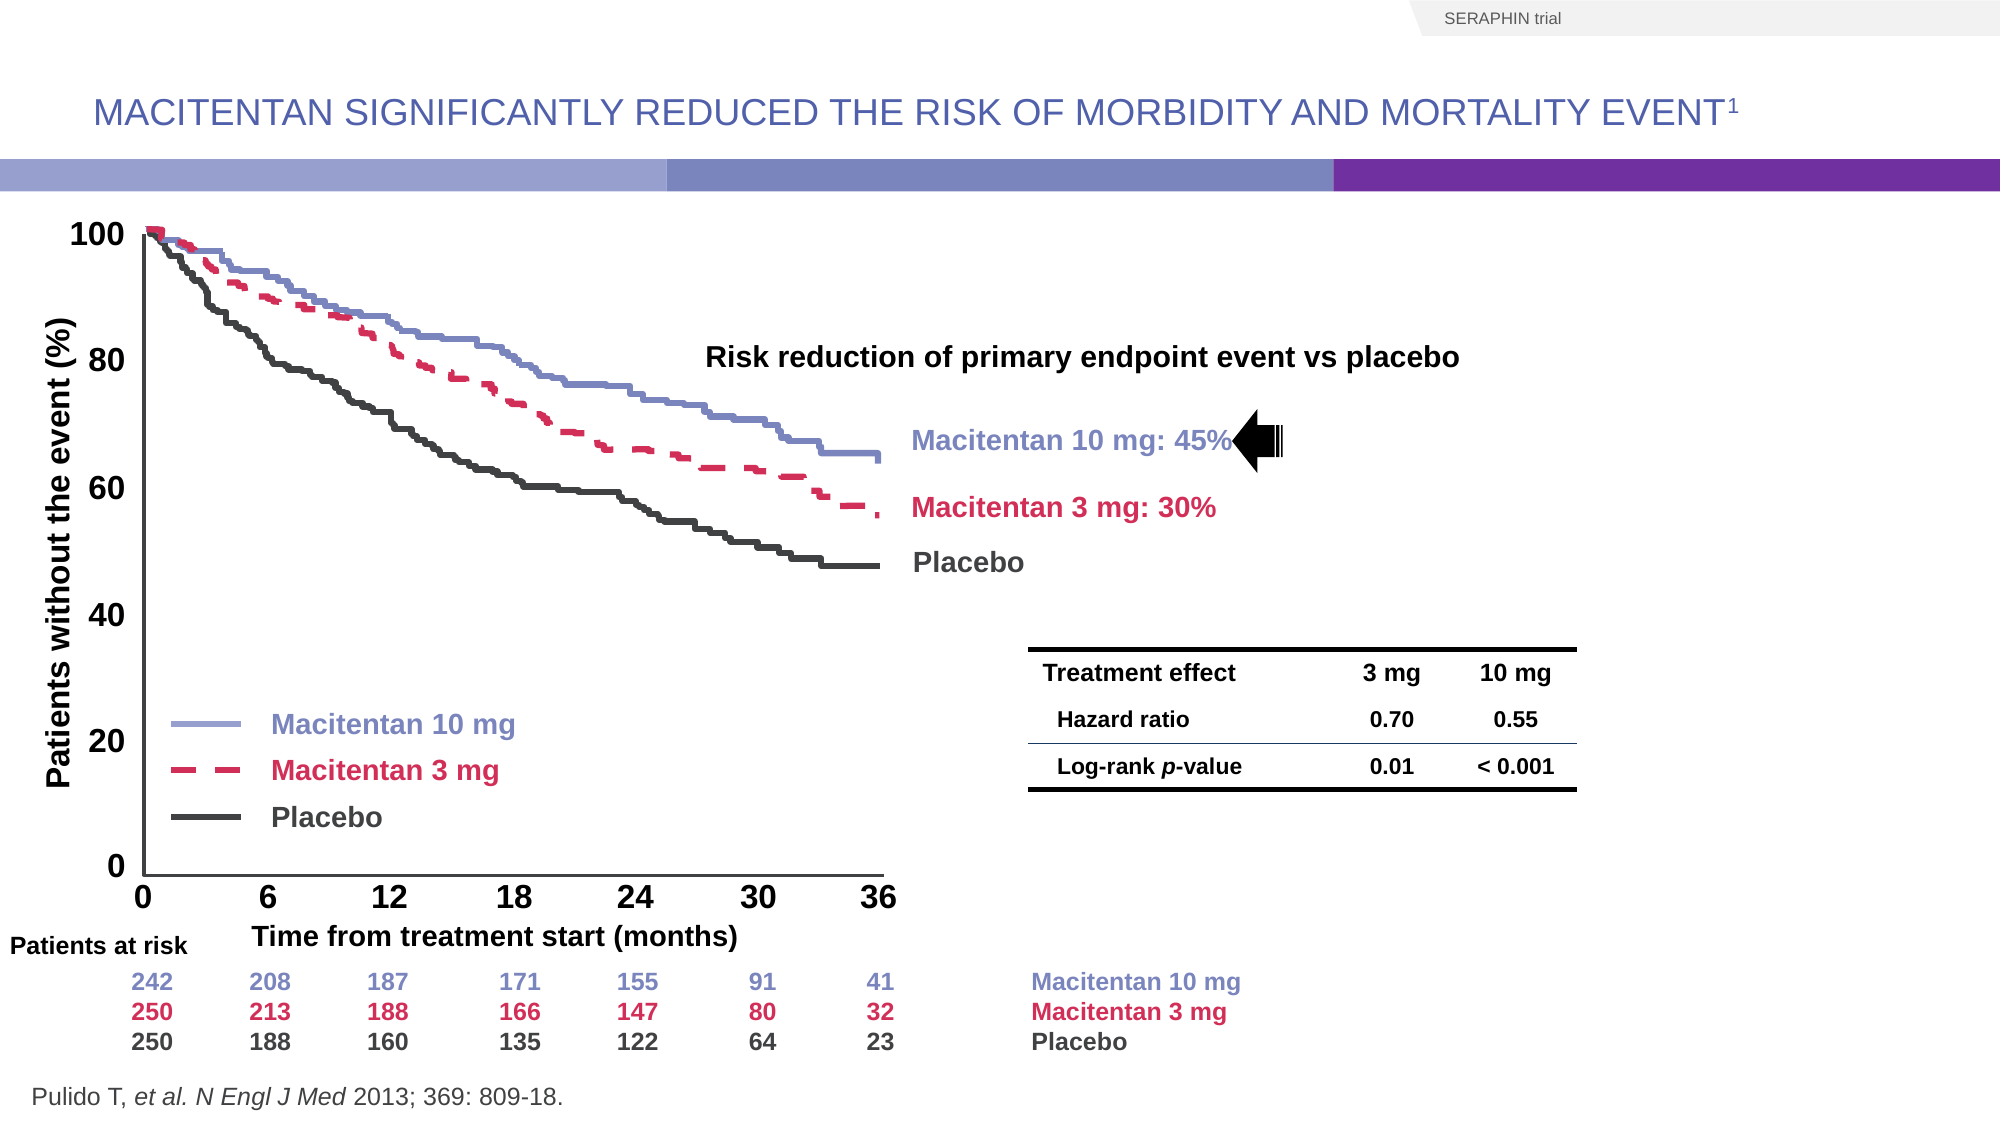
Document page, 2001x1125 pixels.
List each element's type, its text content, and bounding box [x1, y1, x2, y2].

table_header 3 mg [1330, 652, 1455, 695]
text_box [68, 212, 898, 917]
text_box Time from treatment start (months) [251, 924, 781, 952]
text_box [1230, 407, 1285, 475]
table_cell 0.70 [1330, 697, 1455, 743]
text_box SERAPHIN trial [1406, 0, 2000, 38]
table_cell Log-rank p-value [1028, 744, 1330, 787]
table_header Treatment effect [1028, 652, 1330, 695]
table_cell 0.55 [1455, 697, 1577, 743]
text_box Macitentan 10 mg: 45% [901, 413, 1249, 464]
text_box Risk reduction of primary endpoint event vs placebo [901, 329, 1557, 395]
text_box Patients without the event (%) [36, 308, 63, 790]
text_box [0, 0, 2000, 129]
text_box Placebo [901, 536, 1041, 587]
table_cell Hazard ratio [1028, 697, 1330, 743]
text_box [975, 537, 1025, 588]
table_header 10 mg [1455, 652, 1577, 695]
text_box 1. Pulido T, et al. N Engl J Med 2013; 369: 809-18. [8, 1068, 608, 1114]
text_box Macitentan significantly reduced the risk of morbidity and mortality event1 [78, 69, 1810, 149]
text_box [0, 158, 2000, 192]
text_box Macitentan 3 mg: 30% [901, 481, 1232, 532]
table_cell < 0.001 [1455, 744, 1577, 787]
table_cell 0.01 [1330, 744, 1455, 787]
text_box Pulido T, et al. N Engl J Med 2013; 369: 809-18. [9, 1073, 580, 1119]
text_box Patients at risk [9, 929, 189, 960]
text_box 242 208 187 171 155 91 41 Macitentan 10 mg 250 213 188 166 147 80 32 Macitentan 3 mg 250 188 160 135 122 64 23 Placebo [131, 965, 1272, 1056]
